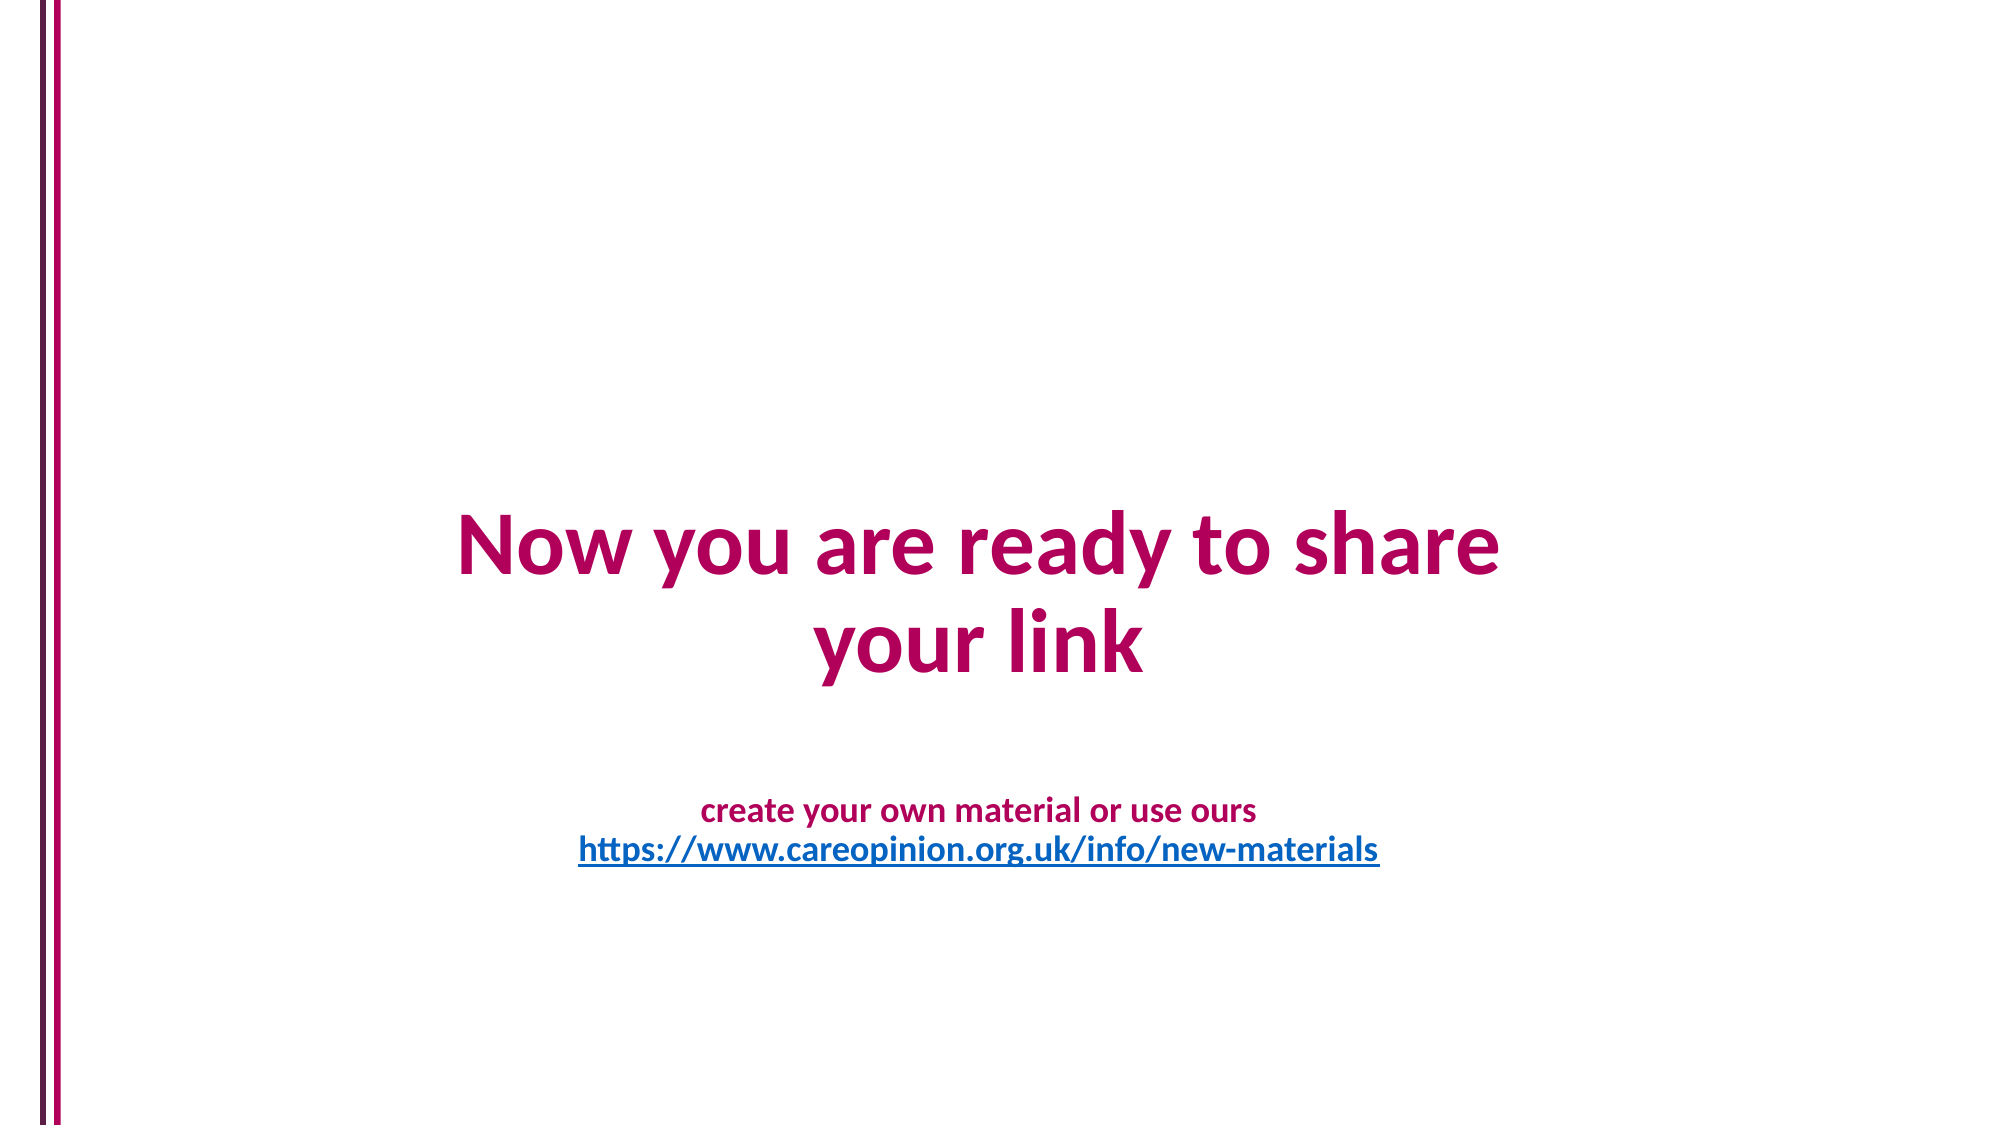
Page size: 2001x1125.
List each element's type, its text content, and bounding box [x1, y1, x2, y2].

title Now you are ready to share your link create your own material or use ours https://www.careopinion.org.uk/info/new-materials [416, 485, 1542, 878]
